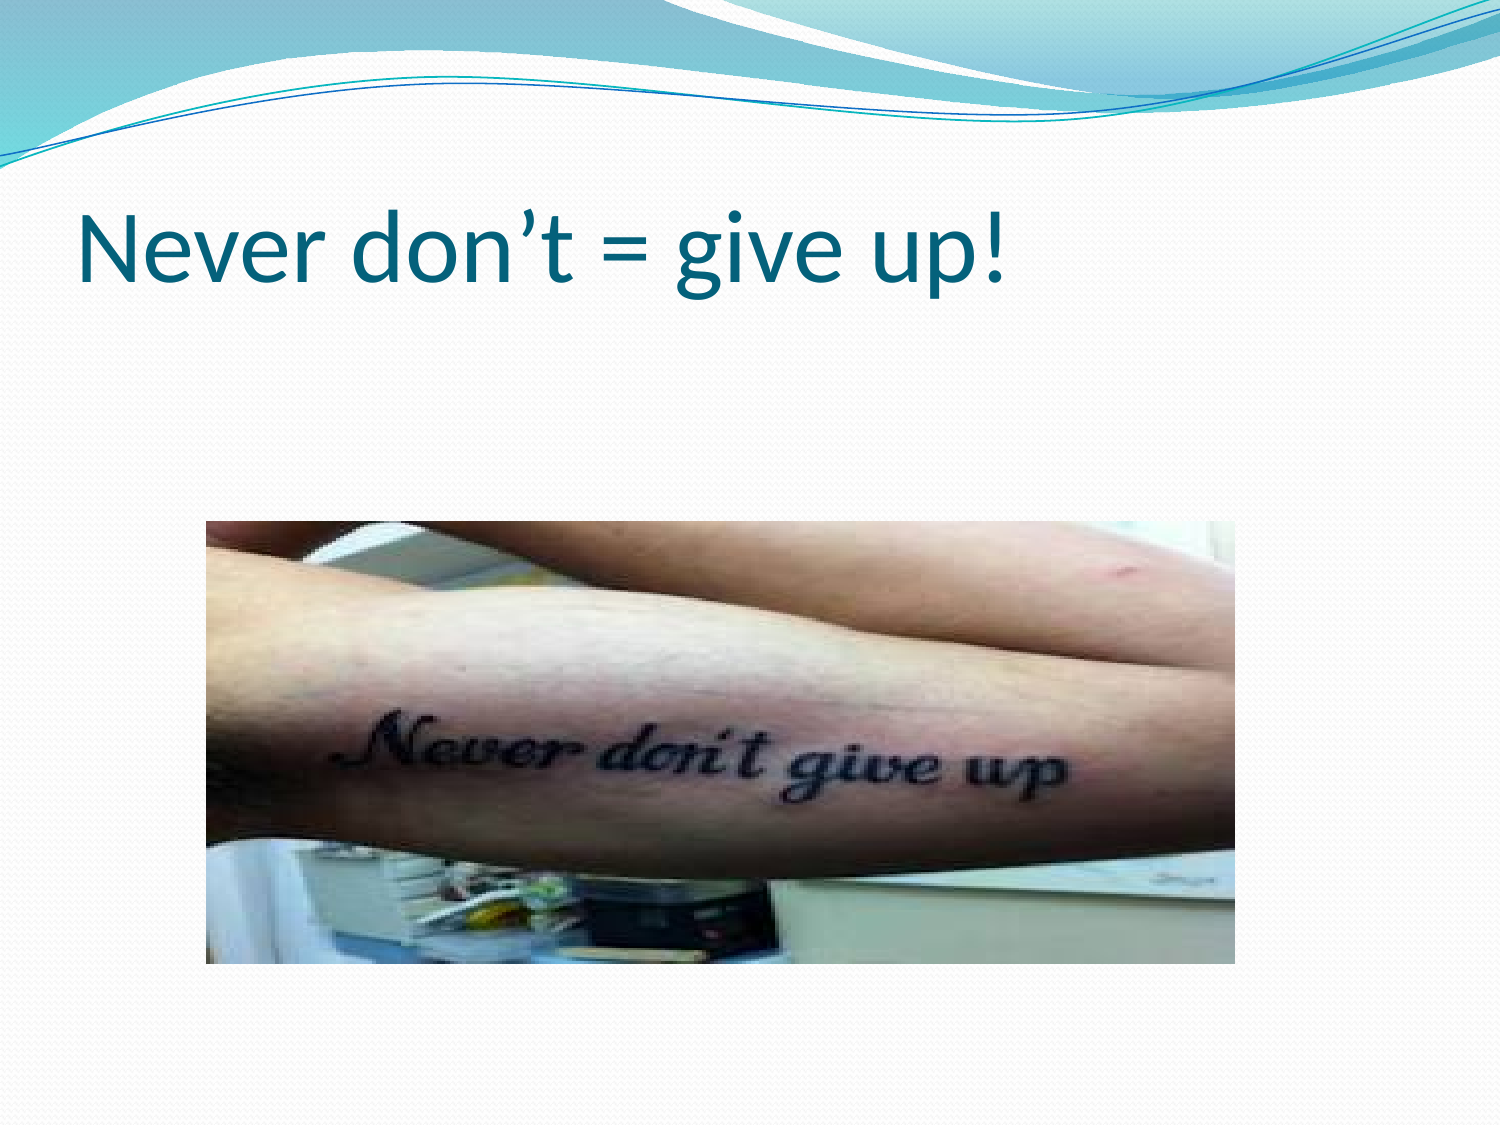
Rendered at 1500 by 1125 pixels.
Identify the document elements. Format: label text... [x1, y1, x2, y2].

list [206, 521, 1235, 965]
title Never don’t = give up! [75, 115, 1425, 303]
